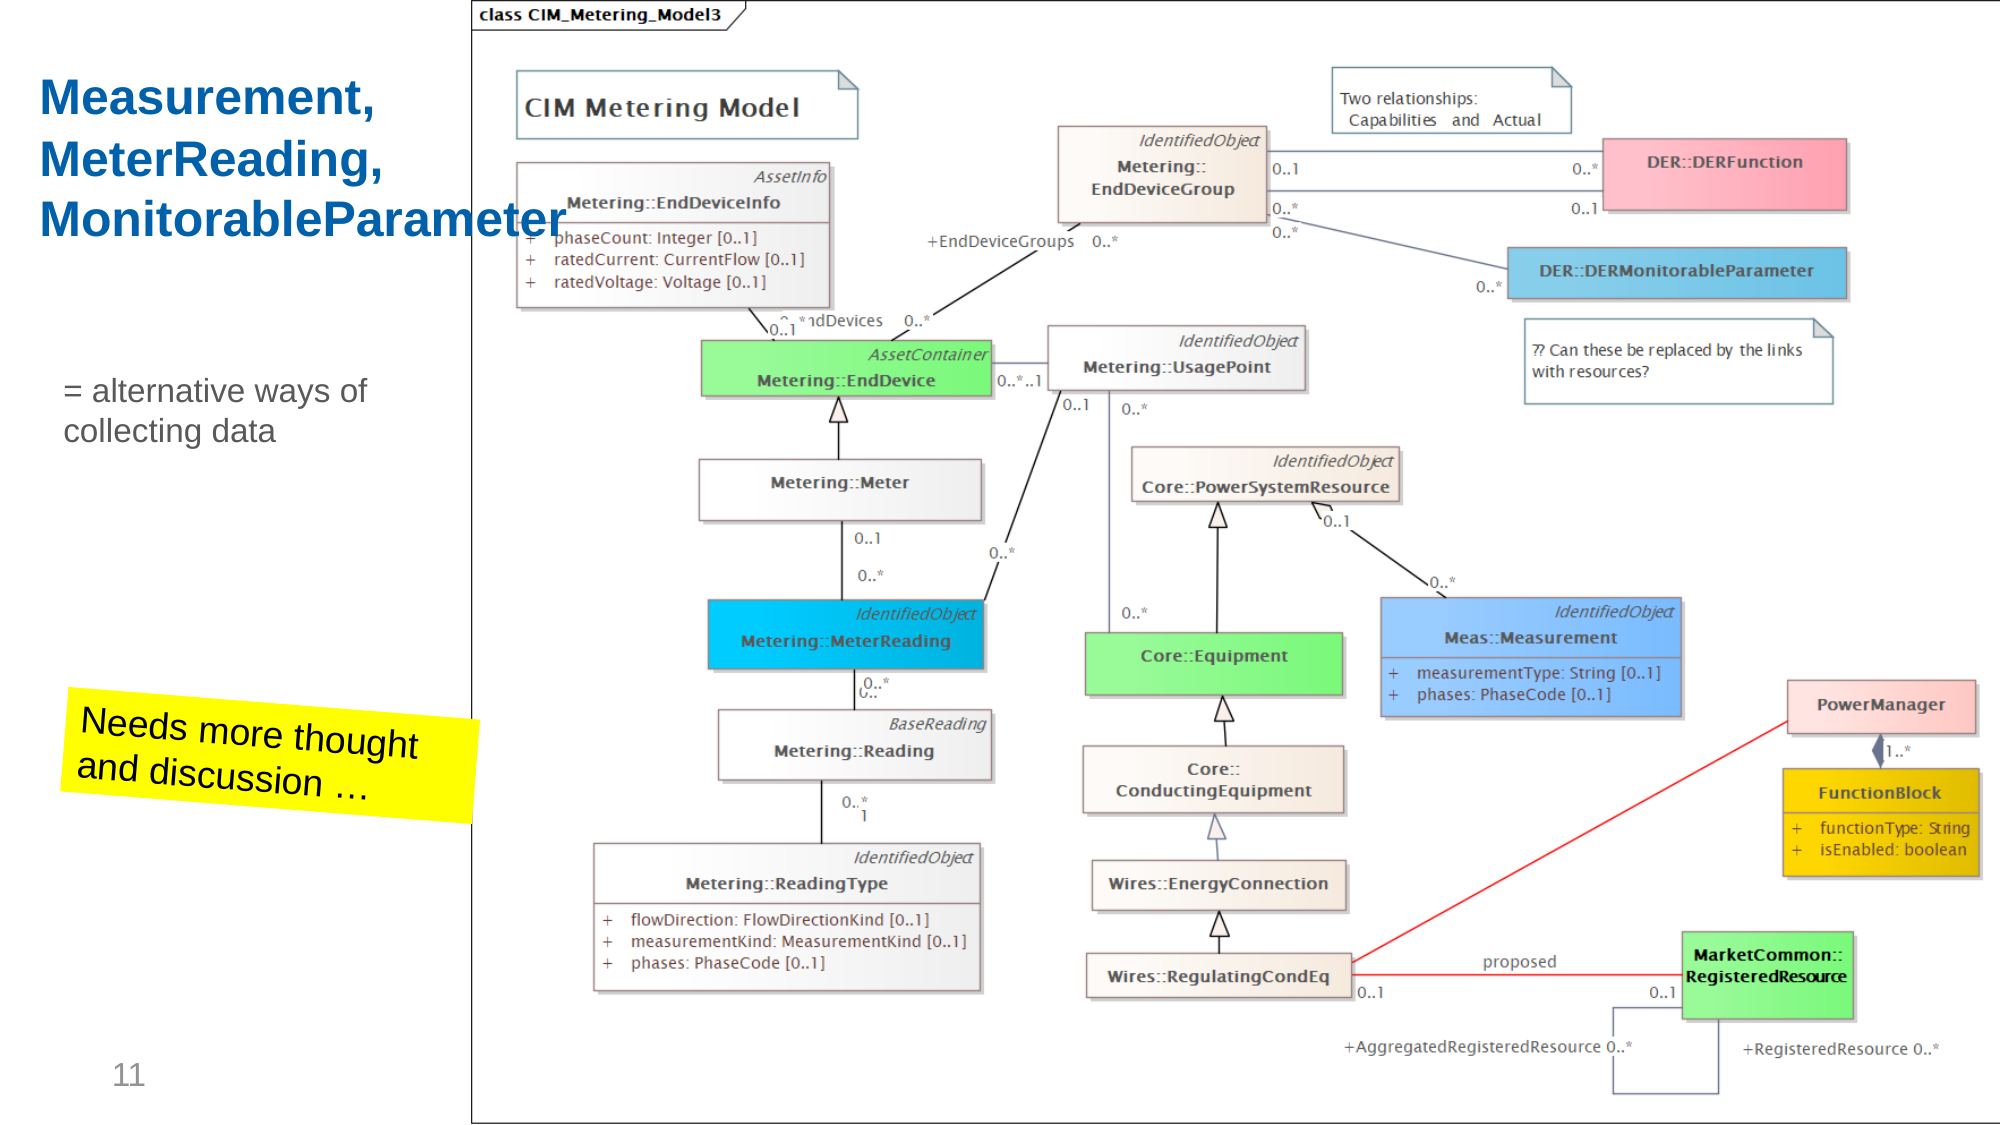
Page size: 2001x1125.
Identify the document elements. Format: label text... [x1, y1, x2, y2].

title Measurement, MeterReading, MonitorableParameter [24, 30, 464, 272]
list = alternative ways of collecting data [48, 362, 434, 872]
picture [469, 0, 2000, 1125]
slide_number 11 [96, 1042, 271, 1103]
text_box Needs more thought and discussion … [60, 686, 464, 824]
